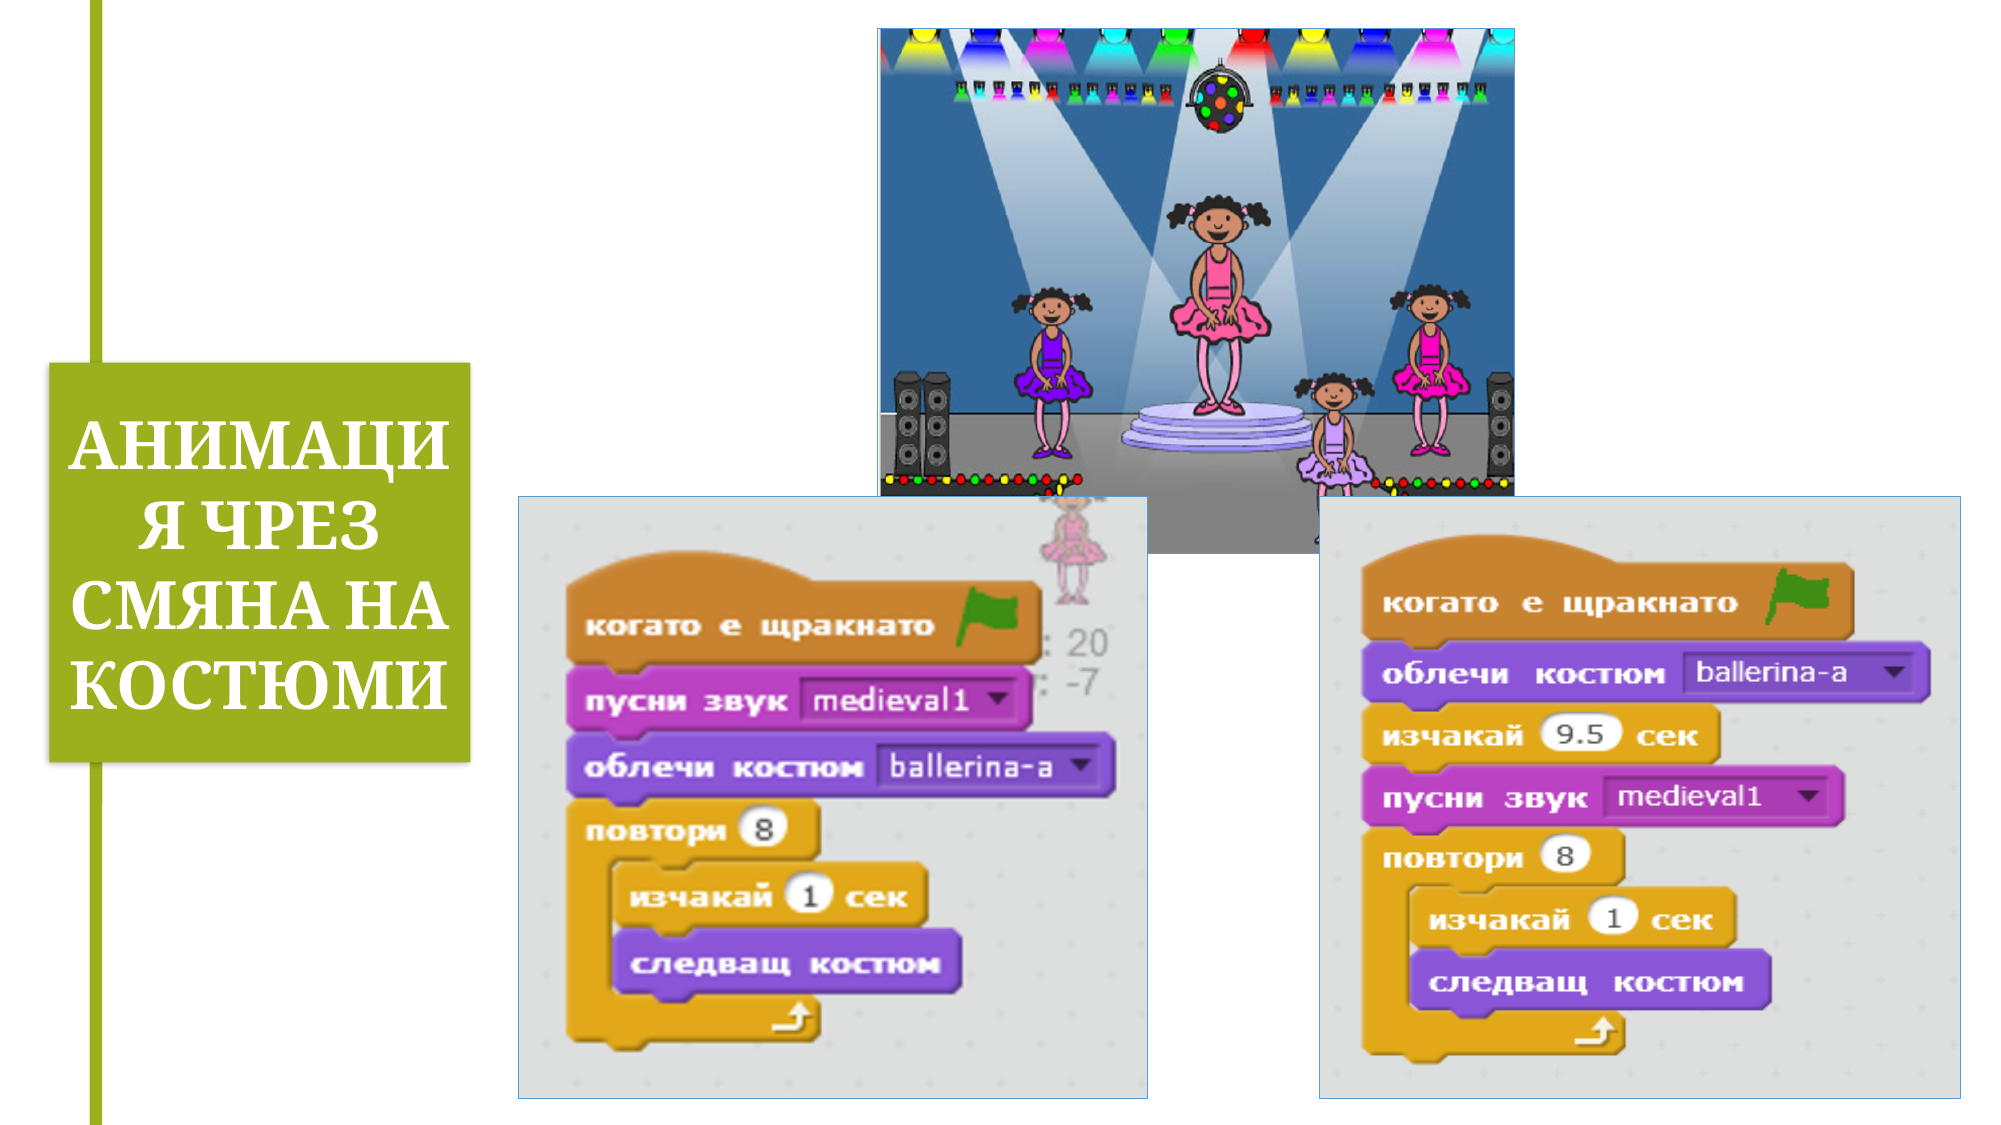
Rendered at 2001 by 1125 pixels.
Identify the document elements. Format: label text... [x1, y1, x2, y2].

picture [518, 28, 1961, 1099]
text_box анимация чрез смяна на костюми [49, 362, 471, 562]
text_box анимация чрез смяна на костюми [49, 563, 471, 763]
